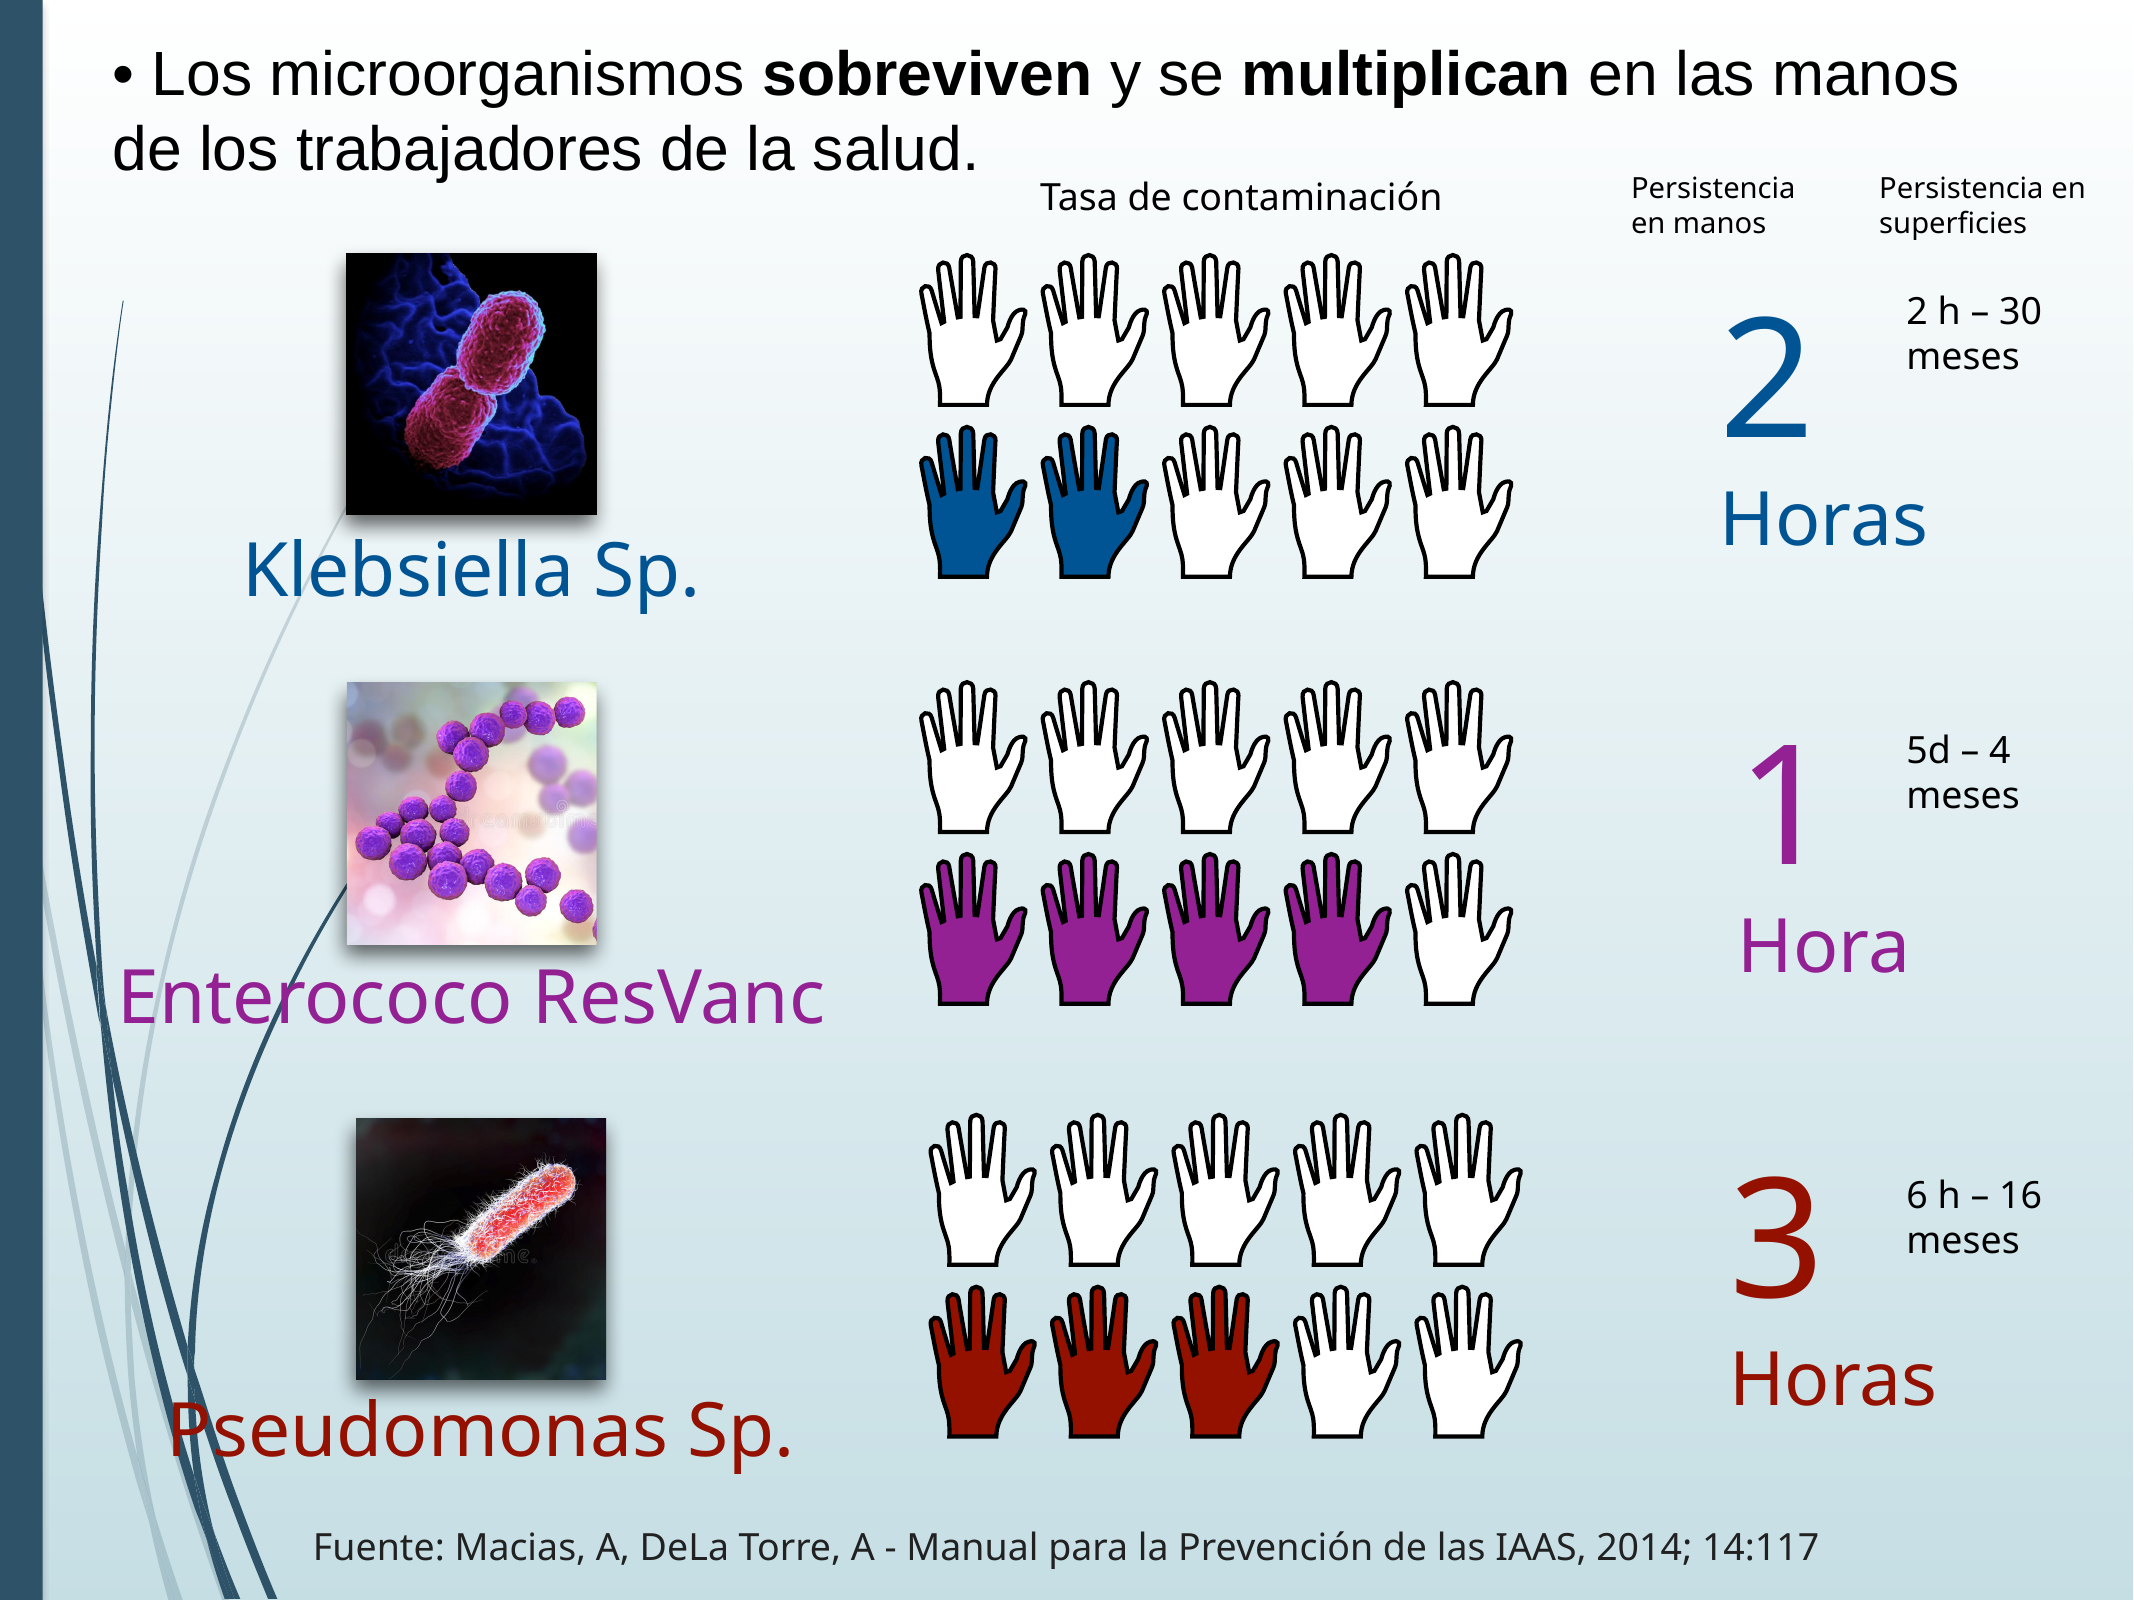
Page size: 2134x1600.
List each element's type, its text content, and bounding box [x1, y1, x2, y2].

text_box • Los microorganismos sobreviven y se multiplican en las manos de los trabajadores de la salud. [104, 24, 2030, 191]
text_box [246, 252, 697, 620]
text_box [185, 1117, 777, 1480]
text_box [125, 682, 818, 1048]
text_box 6 h – 16 meses [1891, 1164, 2109, 1269]
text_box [930, 1114, 1521, 1437]
text_box Persistencia en superficies [1864, 161, 2109, 247]
text_box Fuente: Macias, A, DeLa Torre, A - Manual para la Prevención de las IAAS, 2014; 14:117 [304, 1514, 1829, 1577]
text_box 1 Hora [1729, 689, 1919, 997]
text_box Tasa de contaminación [1025, 165, 1512, 226]
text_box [920, 254, 1512, 577]
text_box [920, 681, 1512, 1005]
text_box 2 h – 30 meses [1891, 279, 2109, 385]
text_box 5d – 4 meses [1891, 718, 2109, 824]
text_box Persistencia en manos [1616, 161, 1834, 247]
text_box 2 Horas [1711, 262, 1937, 570]
text_box 3 Horas [1720, 1122, 1947, 1429]
